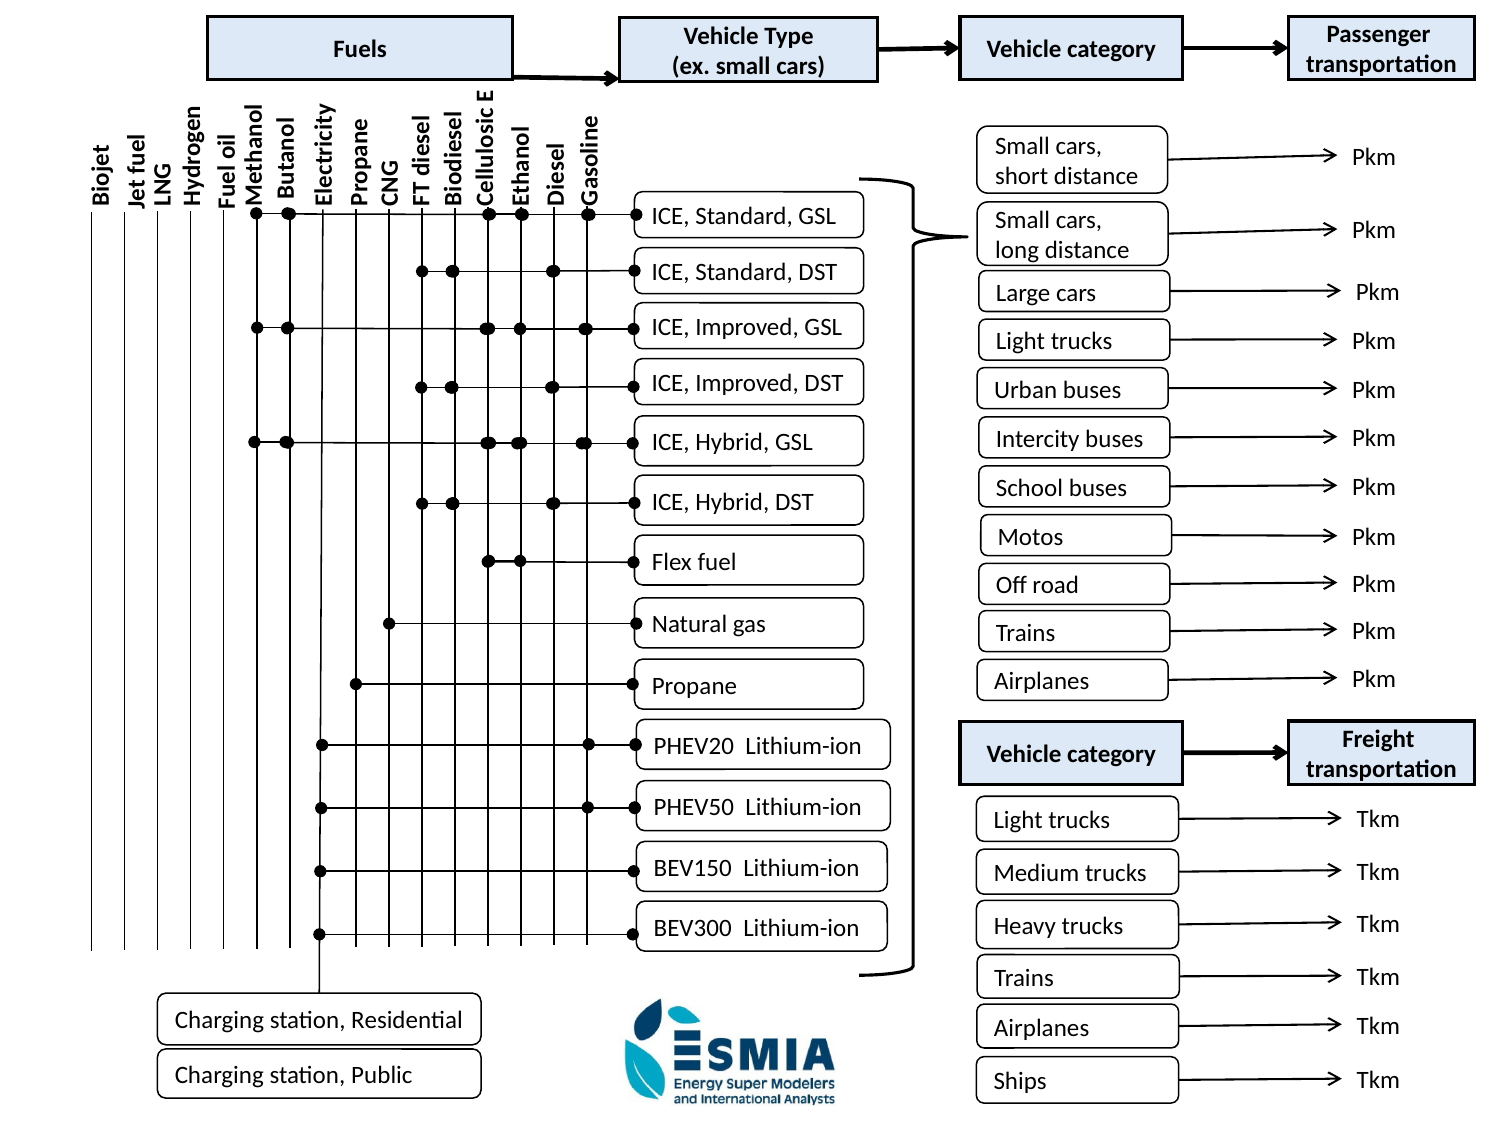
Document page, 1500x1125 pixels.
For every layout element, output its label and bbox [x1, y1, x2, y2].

text_box [76, 15, 1475, 1107]
